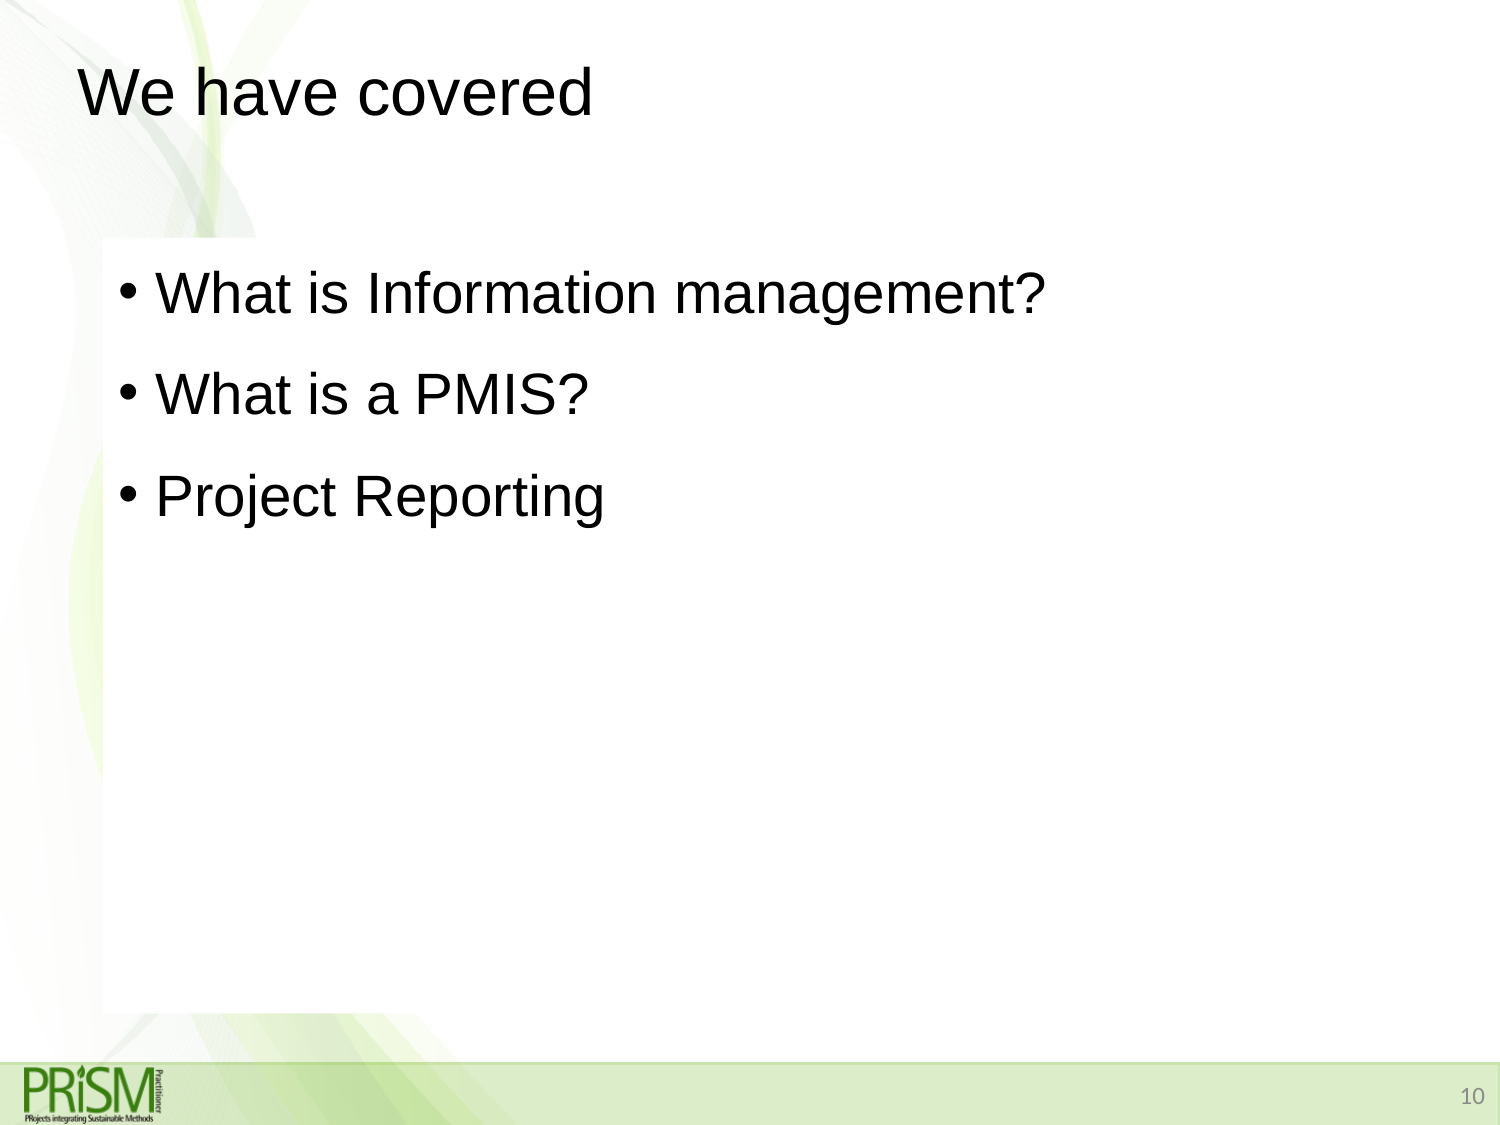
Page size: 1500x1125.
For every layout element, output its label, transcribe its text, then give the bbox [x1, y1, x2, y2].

list What is Information management? What is a PMIS? Project Reporting [103, 237, 1397, 1014]
picture [24, 1064, 167, 1124]
title We have covered [62, 0, 1075, 188]
slide_number 10 [1362, 1065, 1500, 1125]
